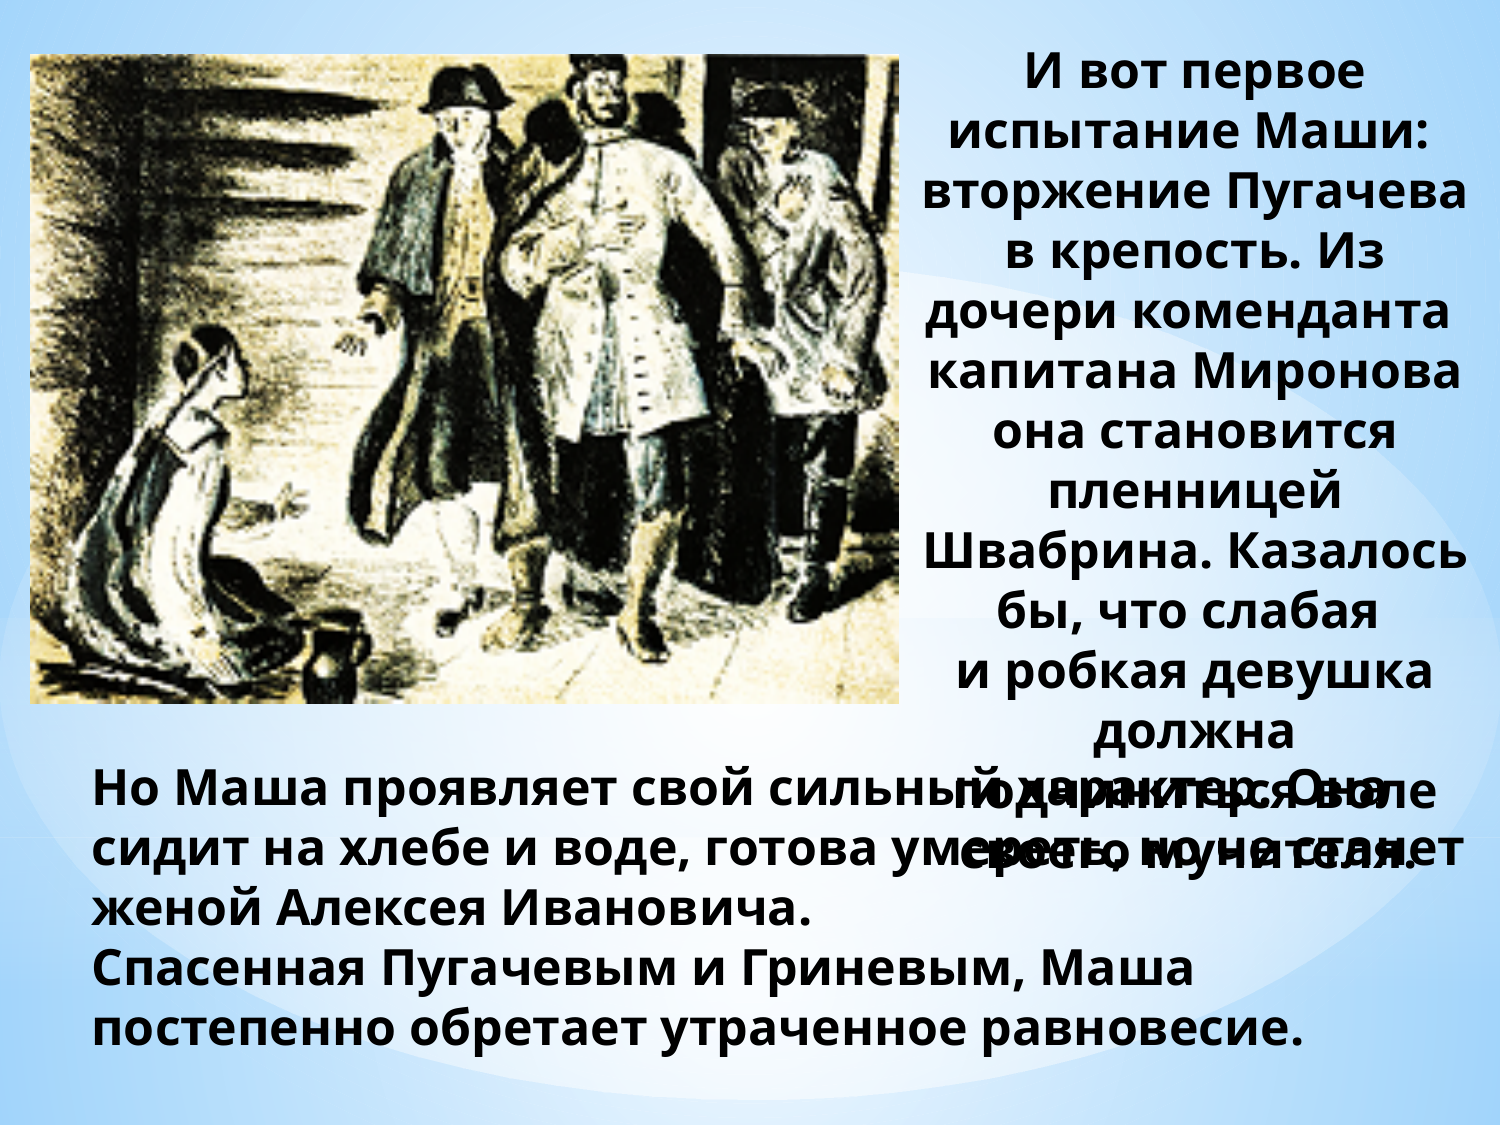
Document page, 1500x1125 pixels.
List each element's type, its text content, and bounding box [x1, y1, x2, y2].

text_box Но Маша проявляет свой сильный характер. Она сидит на хлебе и воде, готова умереть, но не станет женой Алексея Ивановича. Спасенная Пугачевым и Гриневым, Маша постепенно обретает утраченное равновесие. [76, 747, 1483, 1063]
text_box И вот первое испытание Маши: вторжение Пугачева в крепость. Из дочери коменданта капитана Миронова она становится пленницей Швабрина. Казалось бы, что слабая и робкая девушка должна подчиниться воле своего мучителя. [899, 30, 1491, 886]
picture [30, 54, 900, 704]
